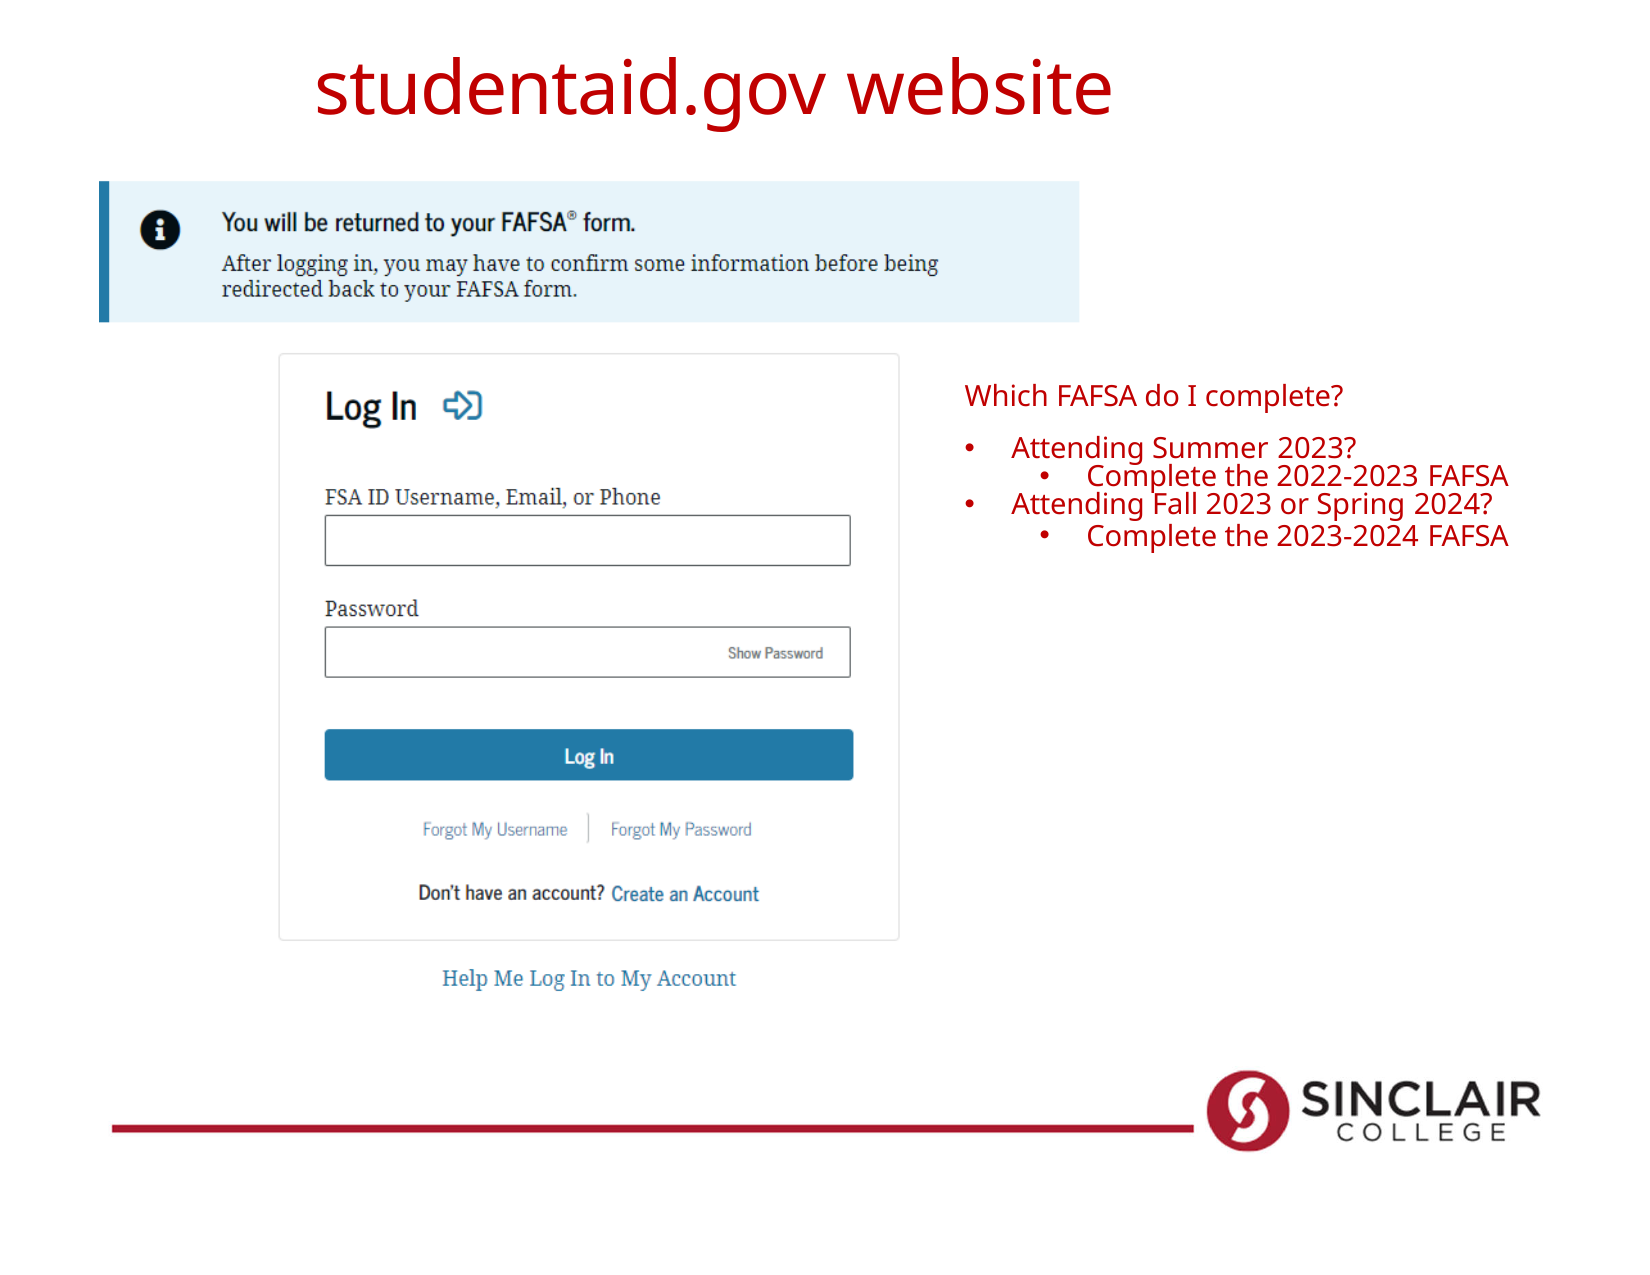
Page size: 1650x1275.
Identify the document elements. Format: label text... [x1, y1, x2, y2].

picture [74, 74, 1575, 1200]
text_box Which FAFSA do I complete? Attending Summer 2023? Complete the 2022-2023 FAFSA Attending Fall 2023 or Spring 2024? Complete the 2023-2024 FAFSA [1087, 374, 1620, 552]
title studentaid.gov website [312, 37, 1463, 253]
